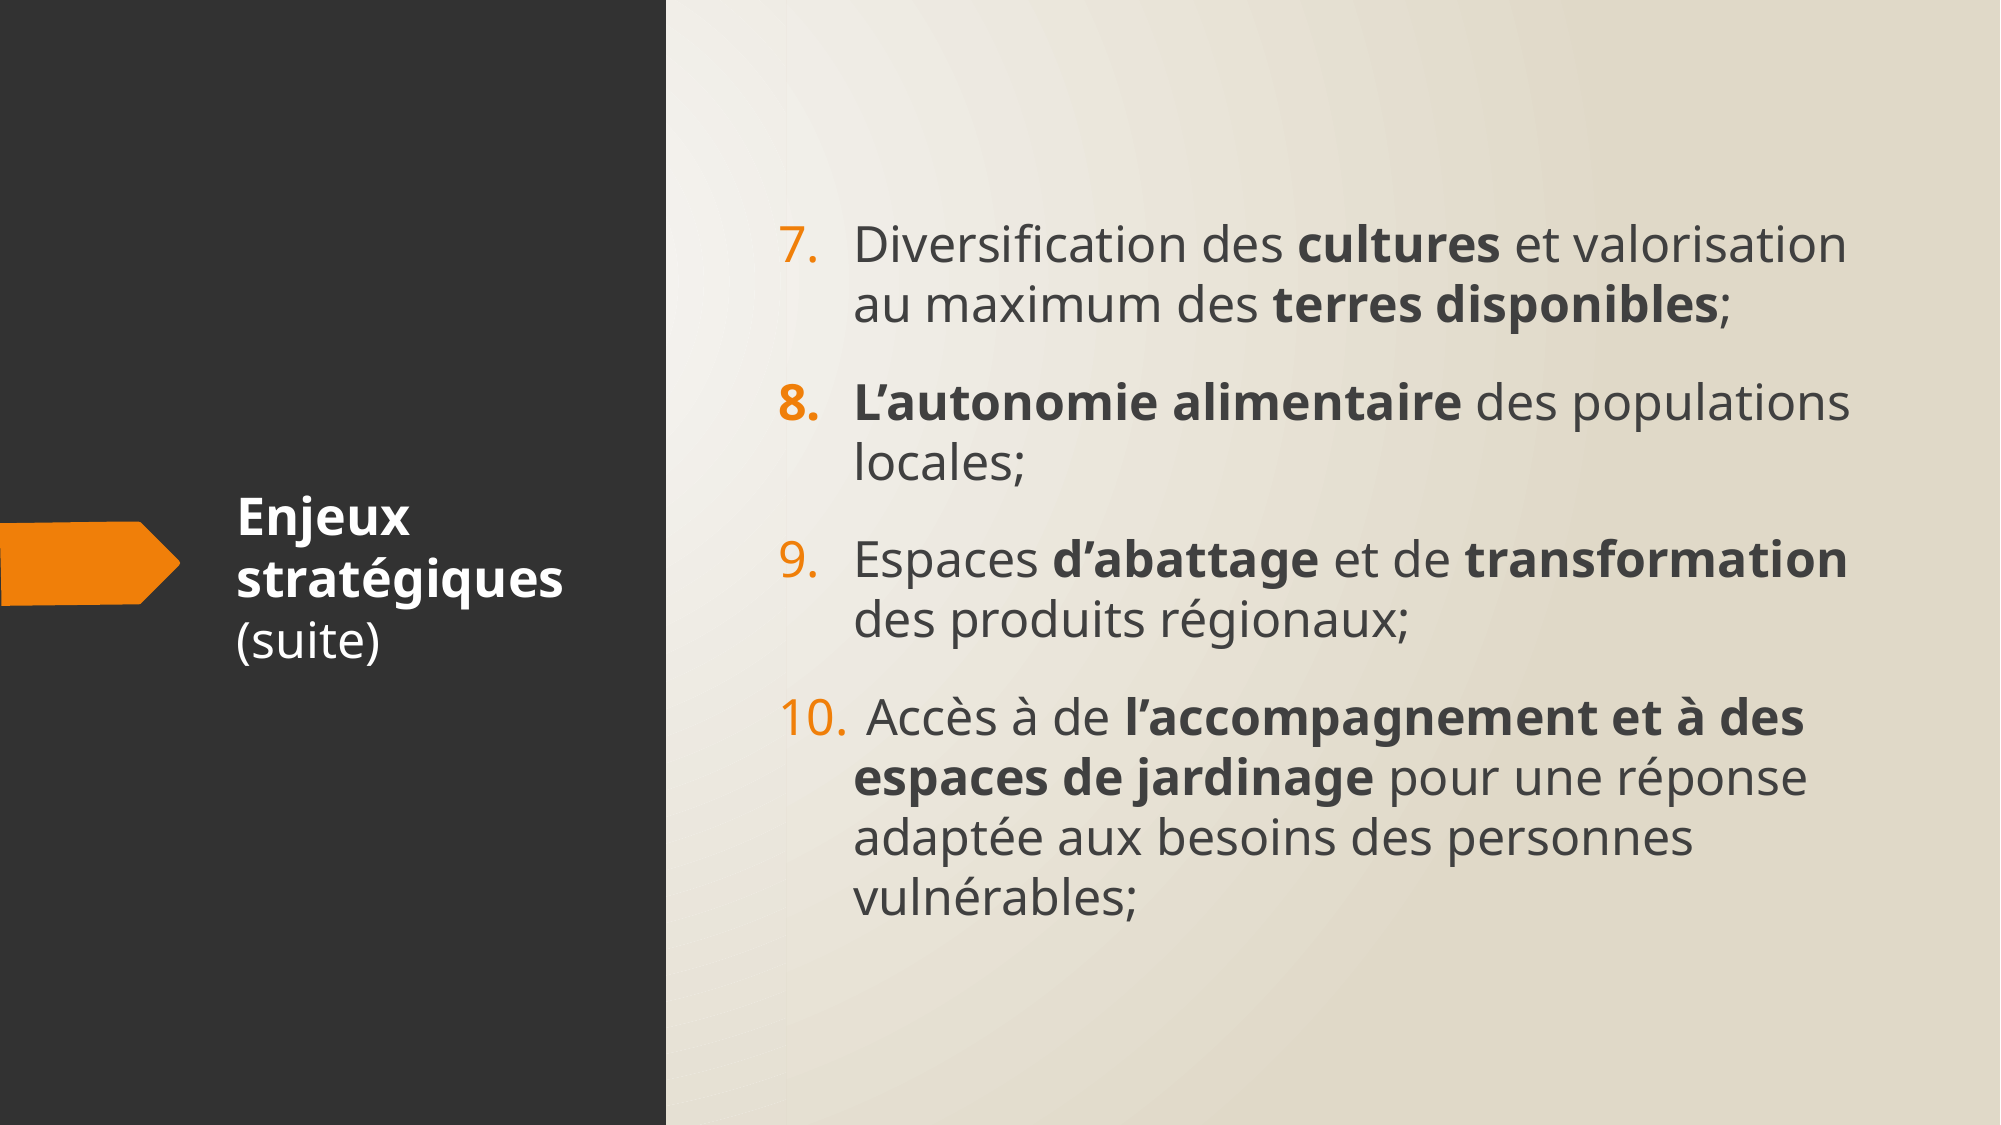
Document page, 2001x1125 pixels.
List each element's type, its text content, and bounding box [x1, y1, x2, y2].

list Diversification des cultures et valorisation au maximum des terres disponibles; L’autonomie alimentaire des populations locales; Espaces d’abattage et de transformation des produits régionaux; Accès à de l’accompagnement et à des espaces de jardinage pour une réponse adaptée aux besoins des personnes vulnérables; [763, 132, 1879, 1006]
title Enjeux stratégiques (suite) [221, 475, 625, 761]
text_box [0, 0, 667, 1125]
text_box [785, 0, 2000, 1125]
text_box [0, 521, 181, 606]
